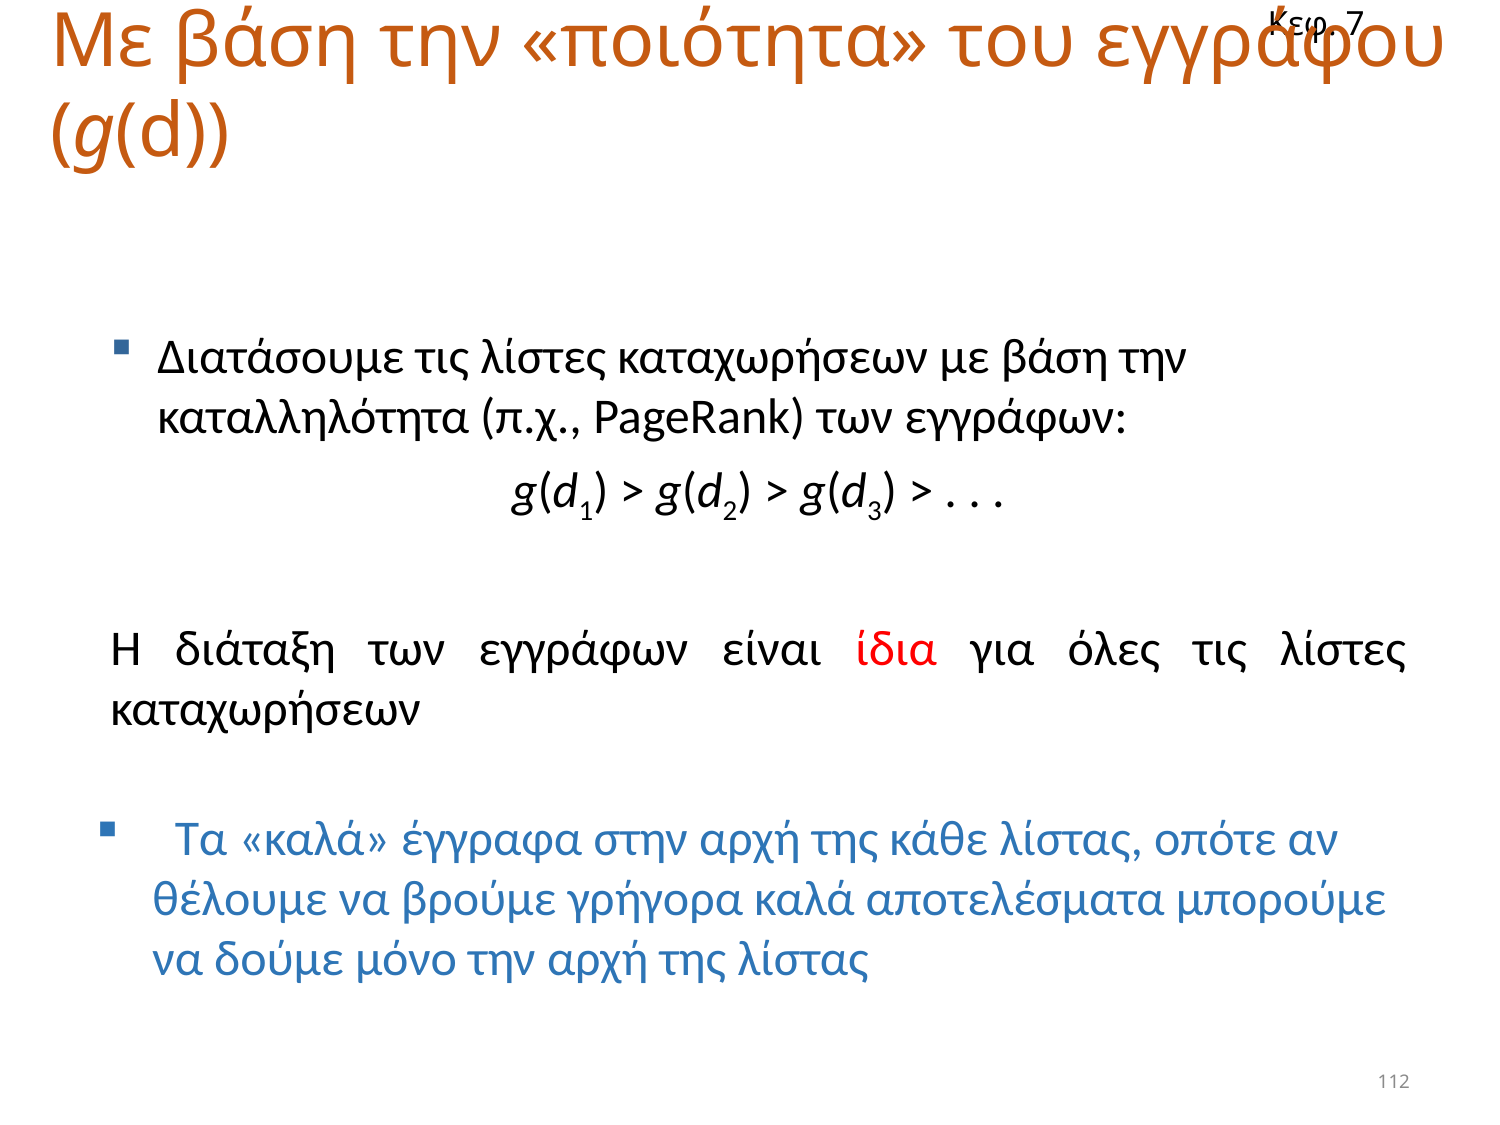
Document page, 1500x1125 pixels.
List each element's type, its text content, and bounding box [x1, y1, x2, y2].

text_box Τα «καλά» έγγραφα στην αρχή της κάθε λίστας, οπότε αν θέλουμε να βρούμε γρήγορα καλά αποτελέσματα μπορούμε να δούμε μόνο την αρχή της λίστας [81, 798, 1419, 993]
text_box Με βάση την «ποιότητα» του εγγράφου (g(d)) [35, 121, 1500, 179]
text_box Διατάσουμε τις λίστες καταχωρήσεων με βάση την καταλληλότητα (π.χ., PageRank) των εγγράφων: g(d1) > g(d2) > g(d3) > . . . Η διάταξη των εγγράφων είναι ίδια για όλες τις λίστες καταχωρήσεων [20, 241, 1421, 742]
slide_number 112 [1074, 1062, 1425, 1103]
text_box Κεφ. 7 [1252, 0, 1380, 50]
